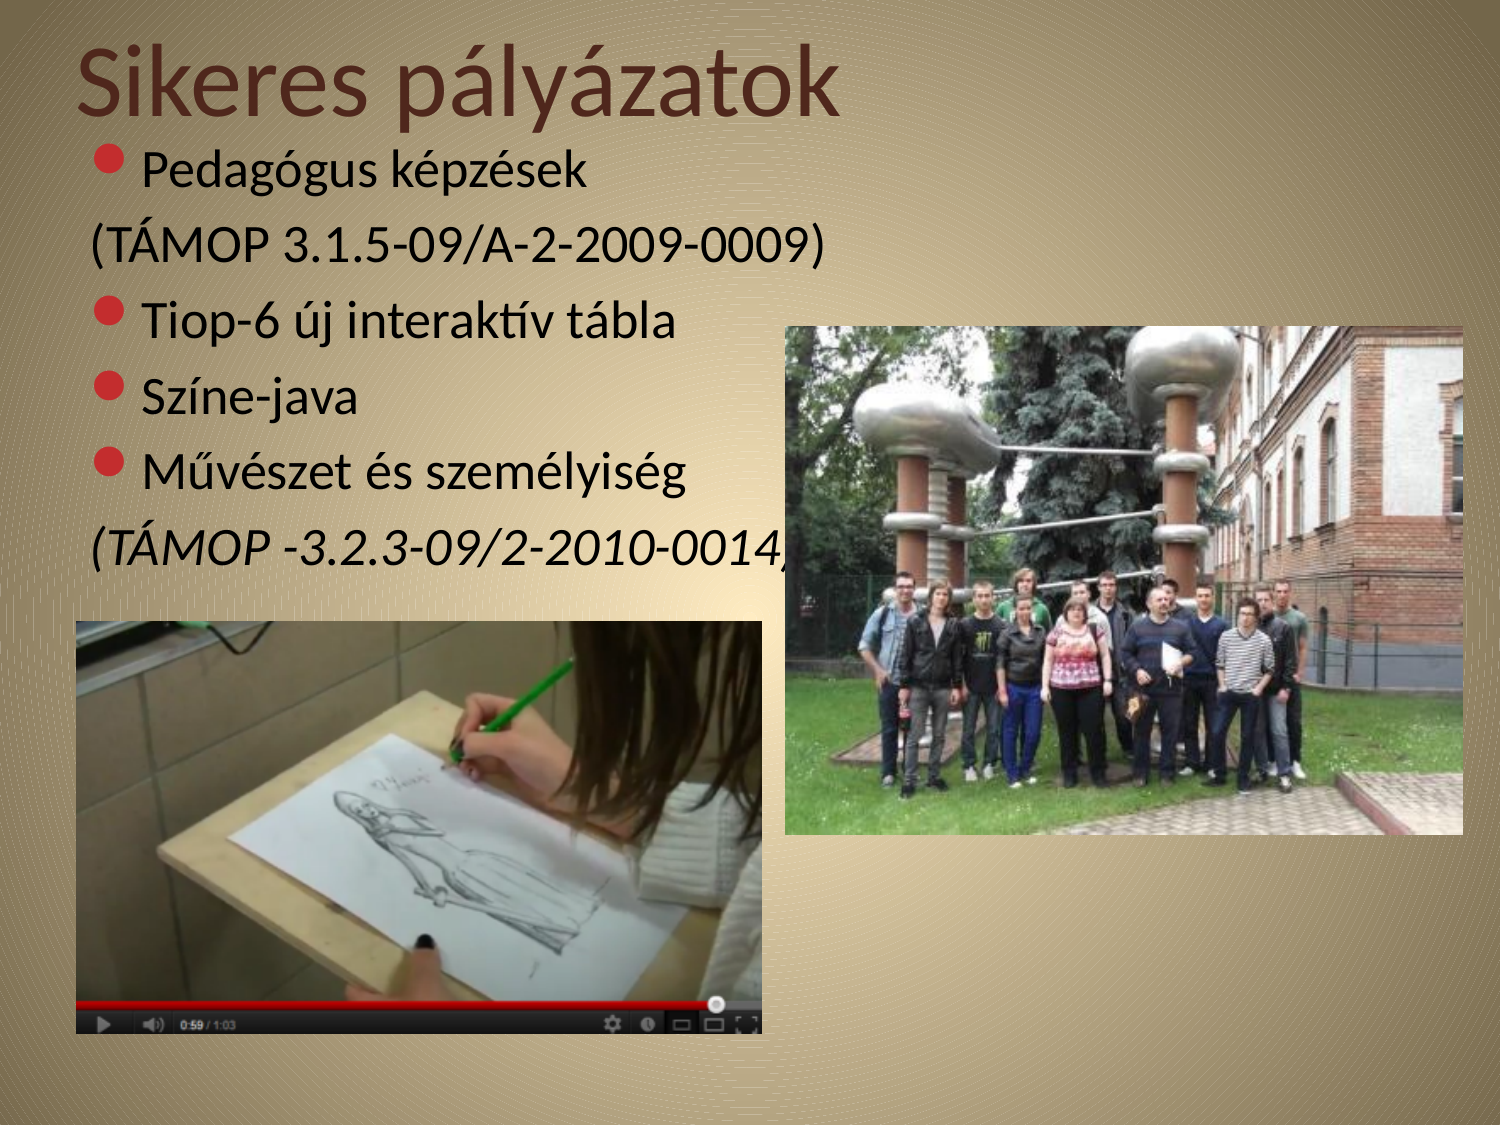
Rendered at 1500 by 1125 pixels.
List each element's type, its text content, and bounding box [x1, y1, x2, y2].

picture [76, 621, 763, 1034]
picture [785, 326, 1463, 835]
title Sikeres pályázatok [75, 0, 1425, 125]
list Pedagógus képzések (TÁMOP 3.1.5-09/A-2-2009-0009) Tiop-6 új interaktív tábla Színe-java Művészet és személyiség (TÁMOP -3.2.3-09/2-2010-0014) [75, 125, 1425, 1094]
